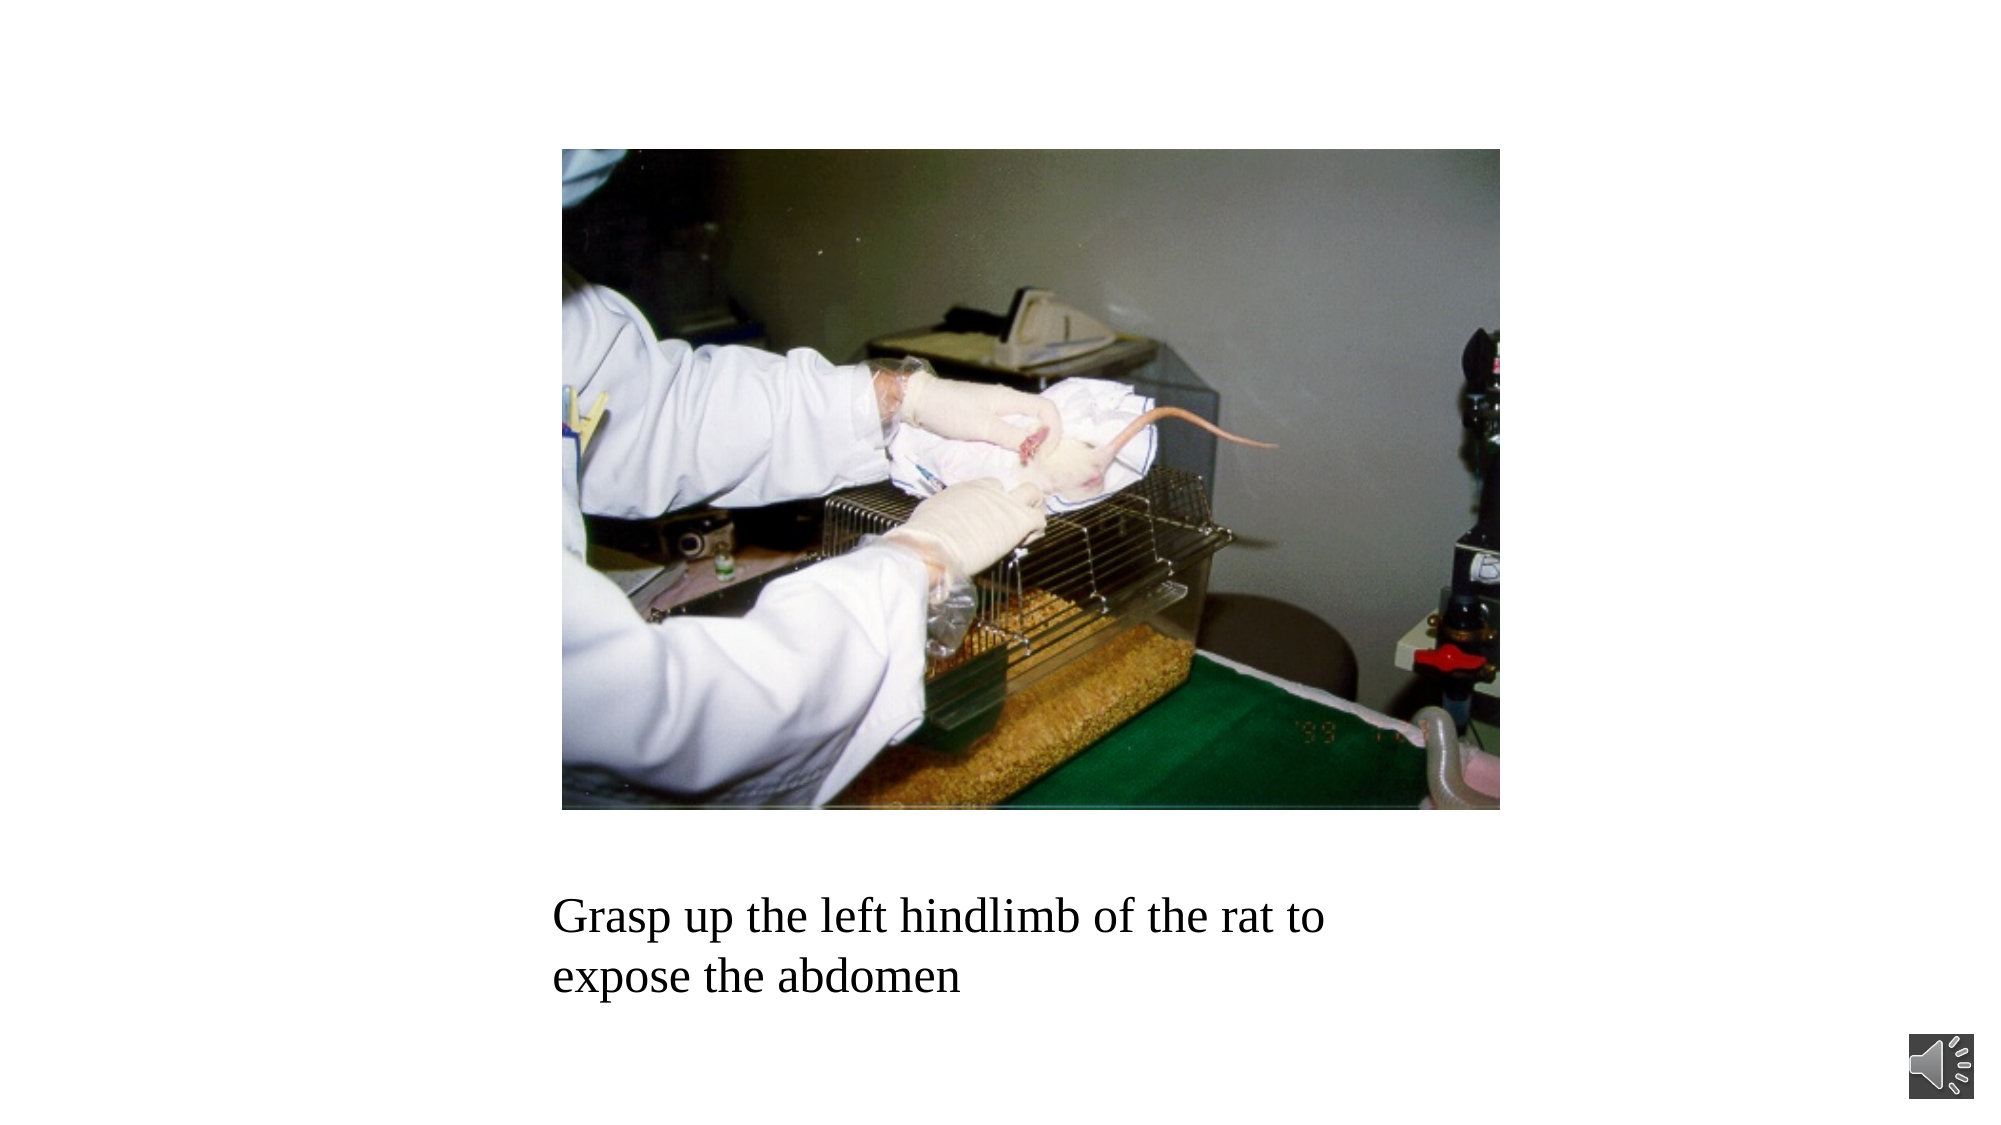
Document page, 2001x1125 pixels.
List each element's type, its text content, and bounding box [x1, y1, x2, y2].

picture [562, 149, 1500, 810]
picture [1908, 1033, 1975, 1100]
text_box Grasp up the left hindlimb of the rat to expose the abdomen [537, 874, 1475, 1010]
